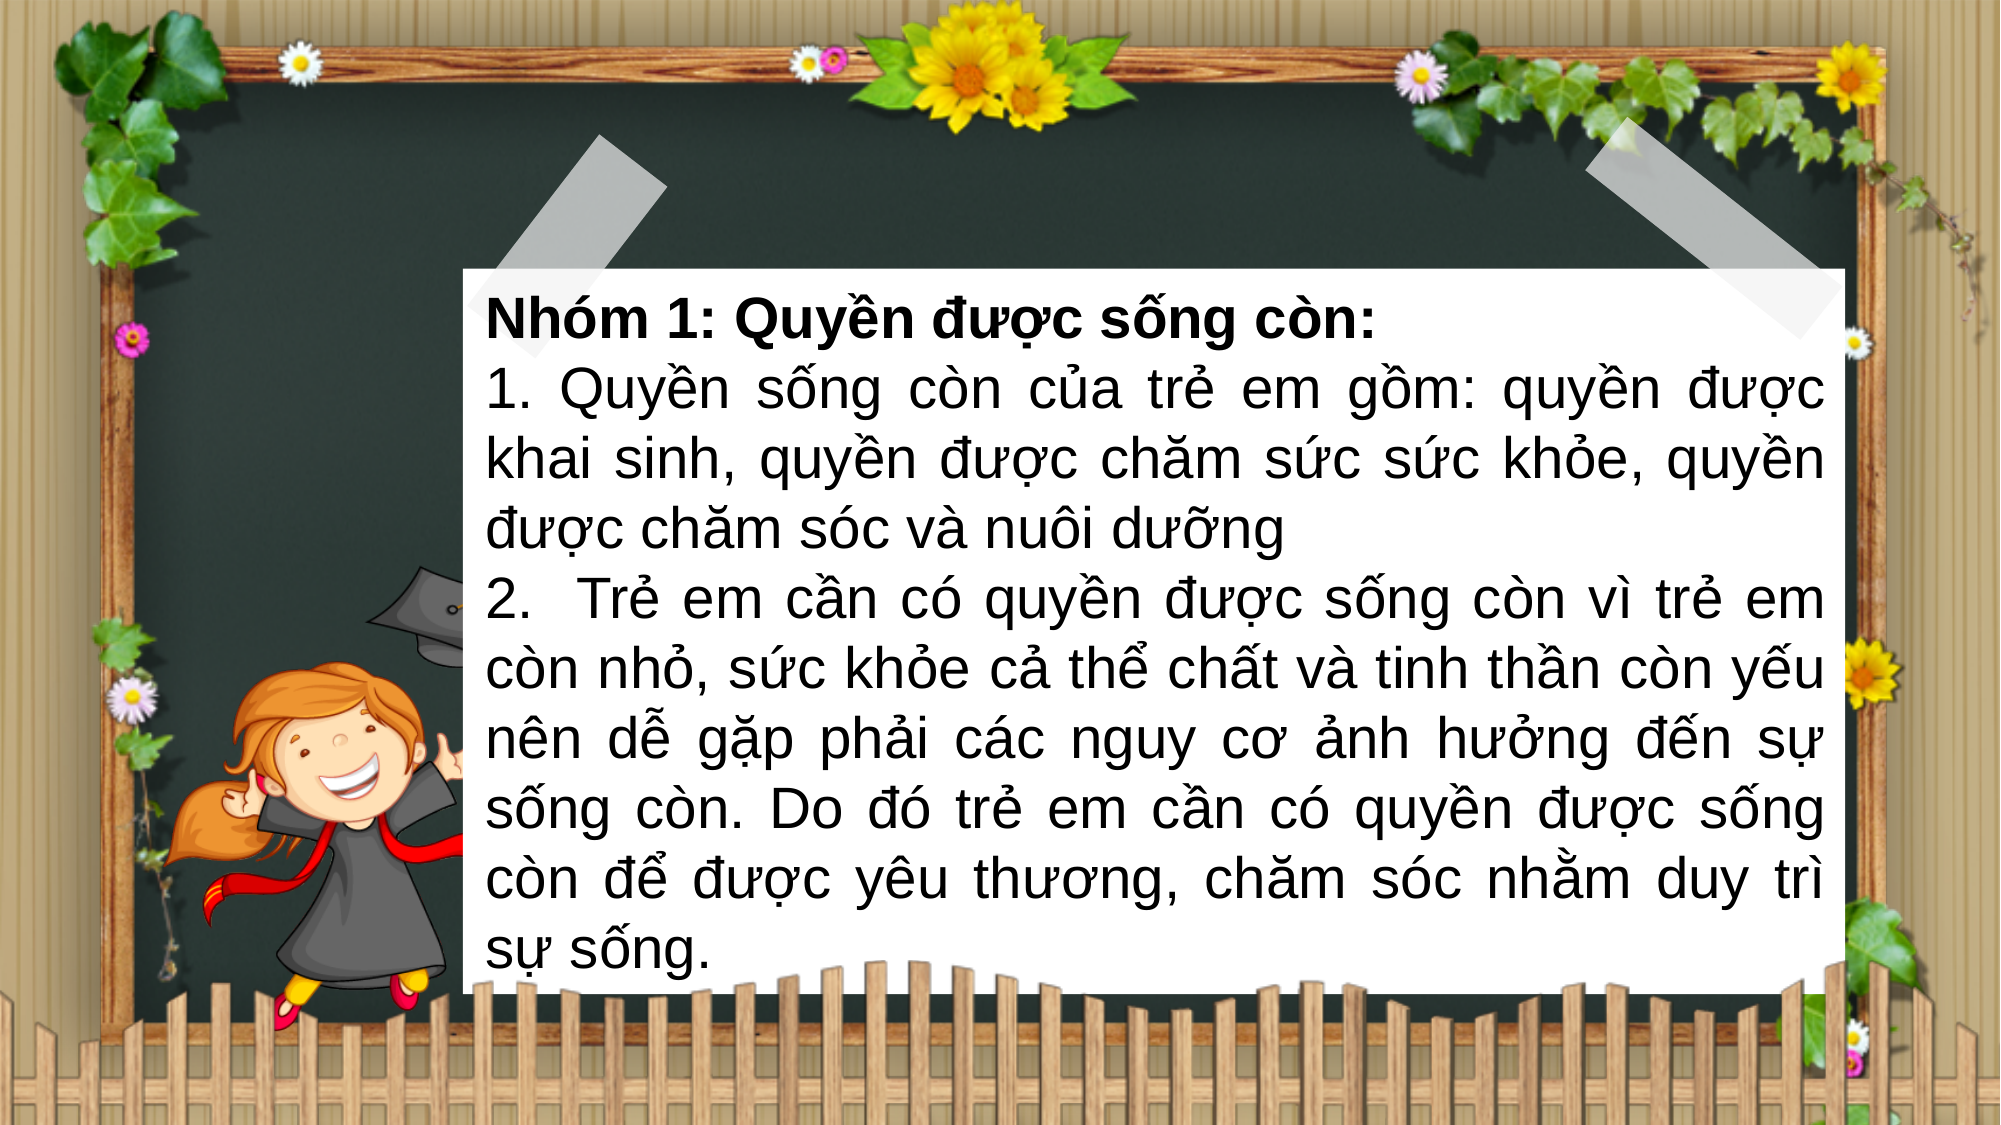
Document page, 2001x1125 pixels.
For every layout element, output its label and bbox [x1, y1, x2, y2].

text_box [524, 137, 1851, 355]
picture [0, 0, 2000, 1125]
